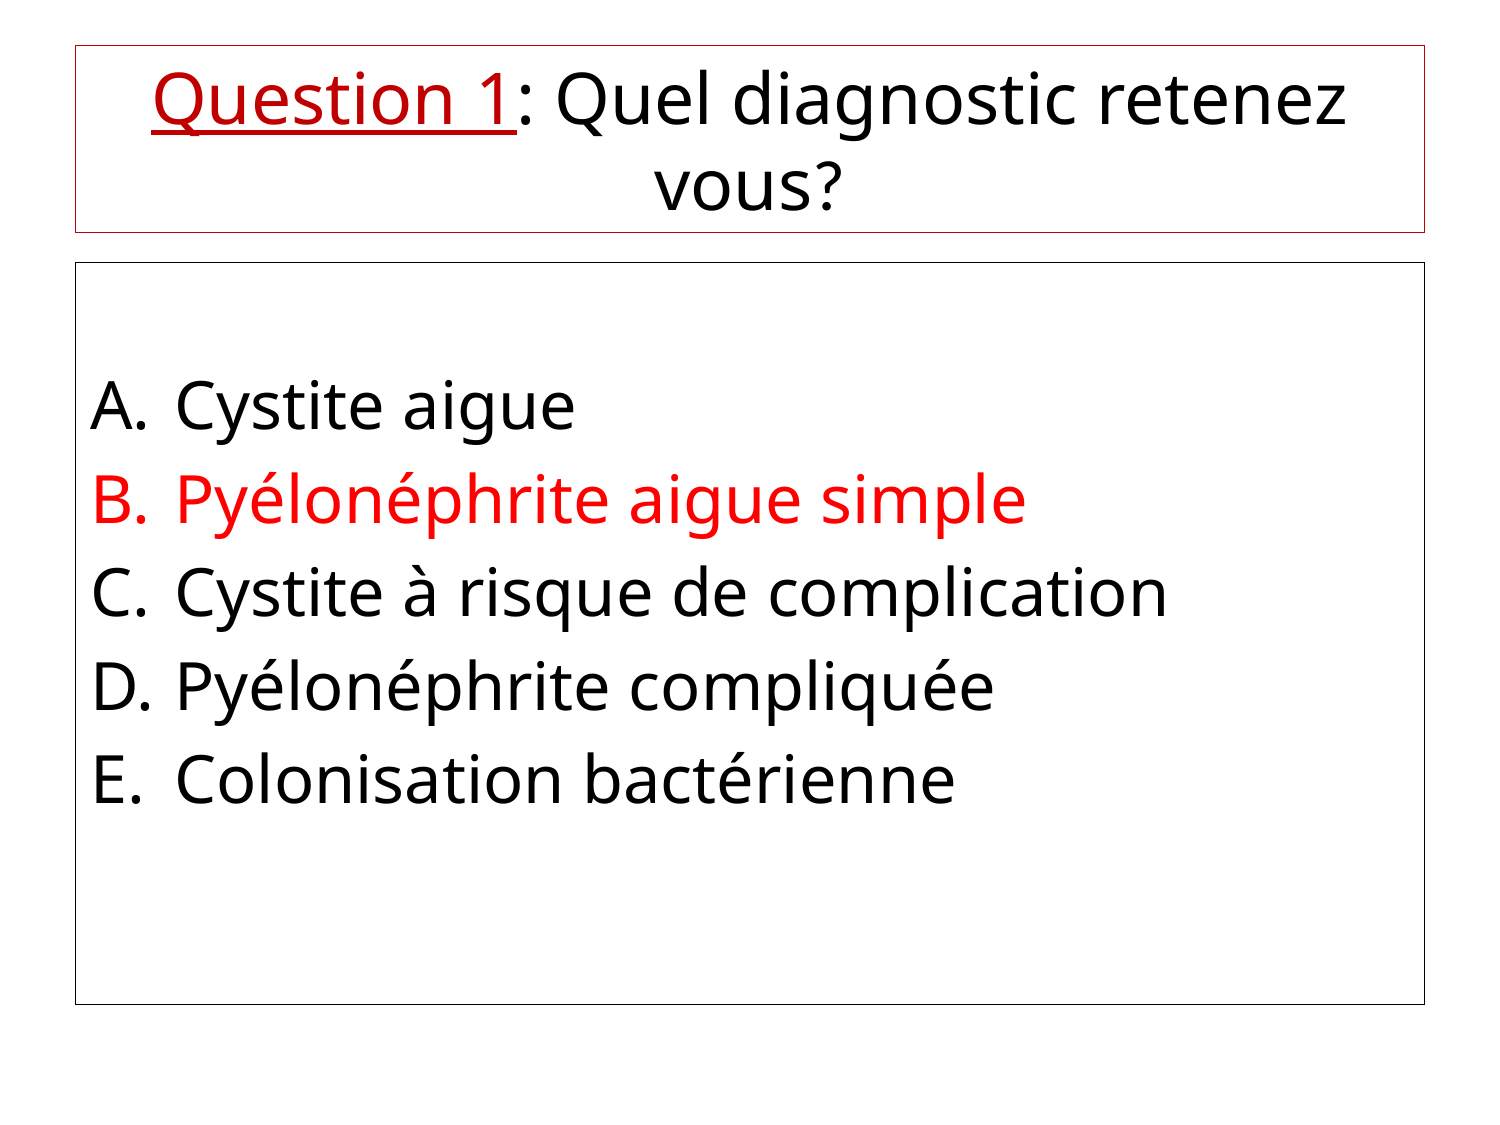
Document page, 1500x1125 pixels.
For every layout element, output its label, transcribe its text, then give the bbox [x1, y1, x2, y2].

list Cystite aigue Pyélonéphrite aigue simple Cystite à risque de complication Pyélonéphrite compliquée Colonisation bactérienne [75, 262, 1425, 1005]
title Question 1: Quel diagnostic retenez vous? [75, 45, 1425, 233]
